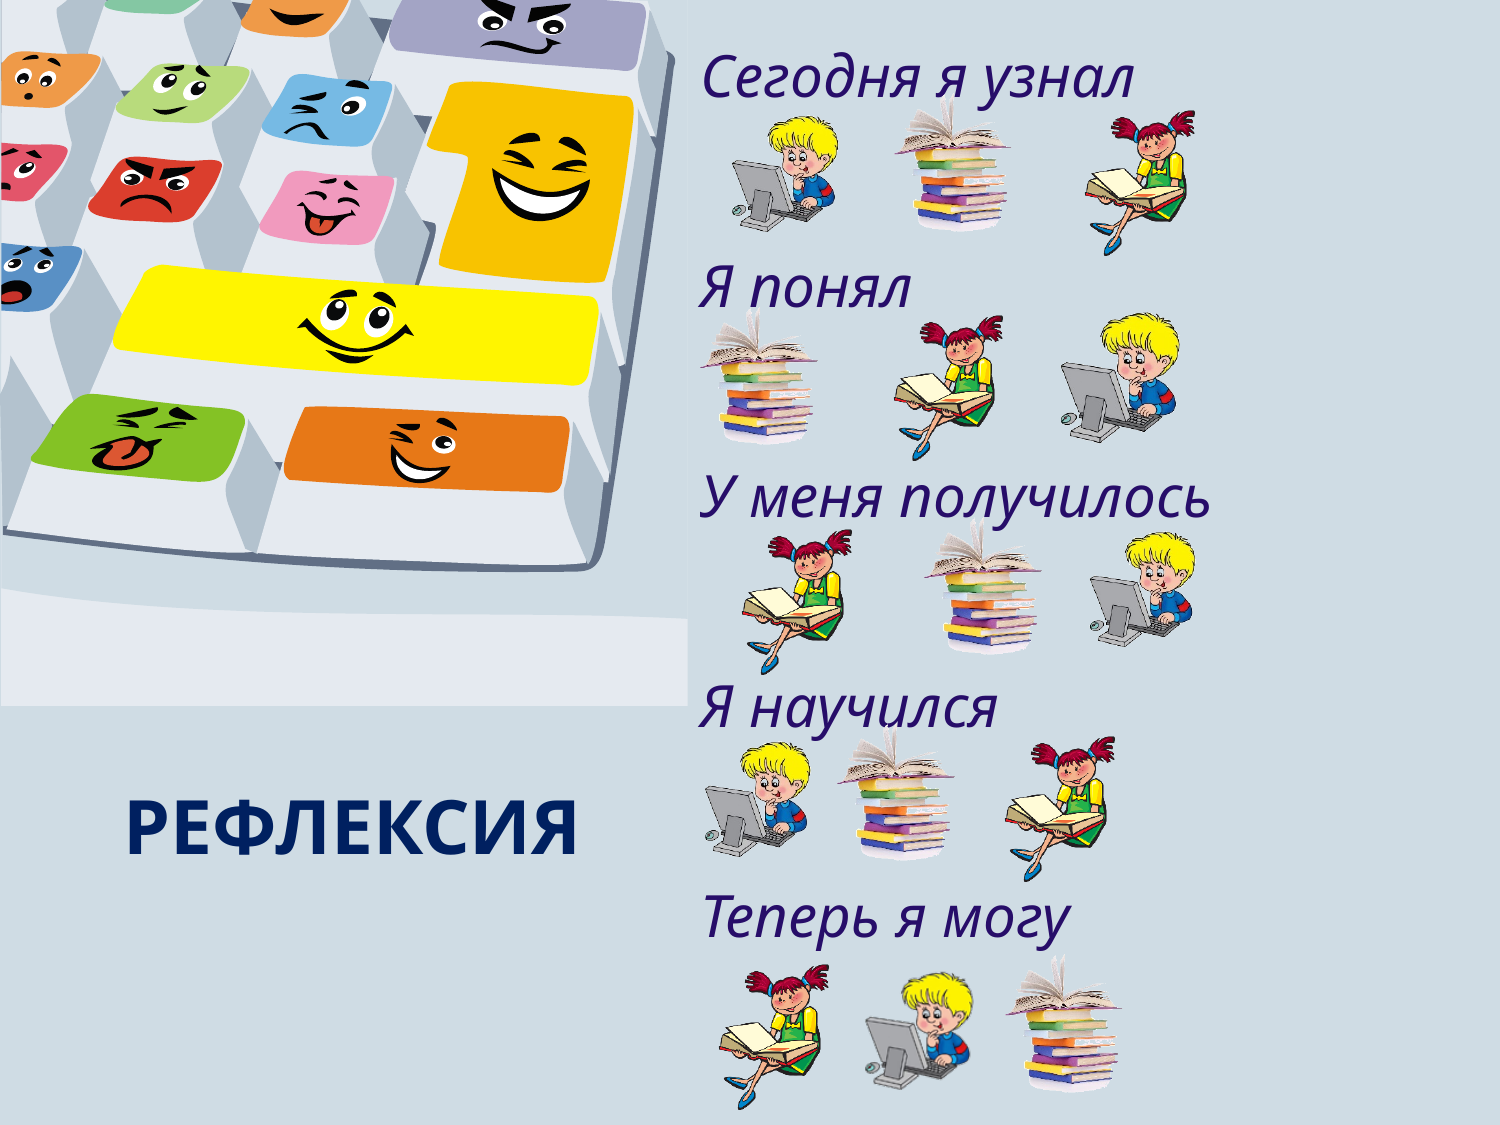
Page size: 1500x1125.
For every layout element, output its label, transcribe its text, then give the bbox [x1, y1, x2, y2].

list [739, 527, 852, 675]
picture [829, 935, 1139, 1098]
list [1082, 108, 1195, 256]
picture [909, 498, 1249, 655]
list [716, 962, 829, 1110]
text_box Сегодня я узнал Я понял У меня получилось Я научился Теперь я могу [685, 31, 1489, 957]
title РЕФЛЕКСИЯ [0, 734, 685, 927]
picture [677, 74, 1028, 240]
picture [685, 288, 834, 445]
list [1002, 734, 1115, 883]
picture [650, 704, 971, 865]
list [891, 313, 1003, 461]
picture [999, 304, 1240, 452]
